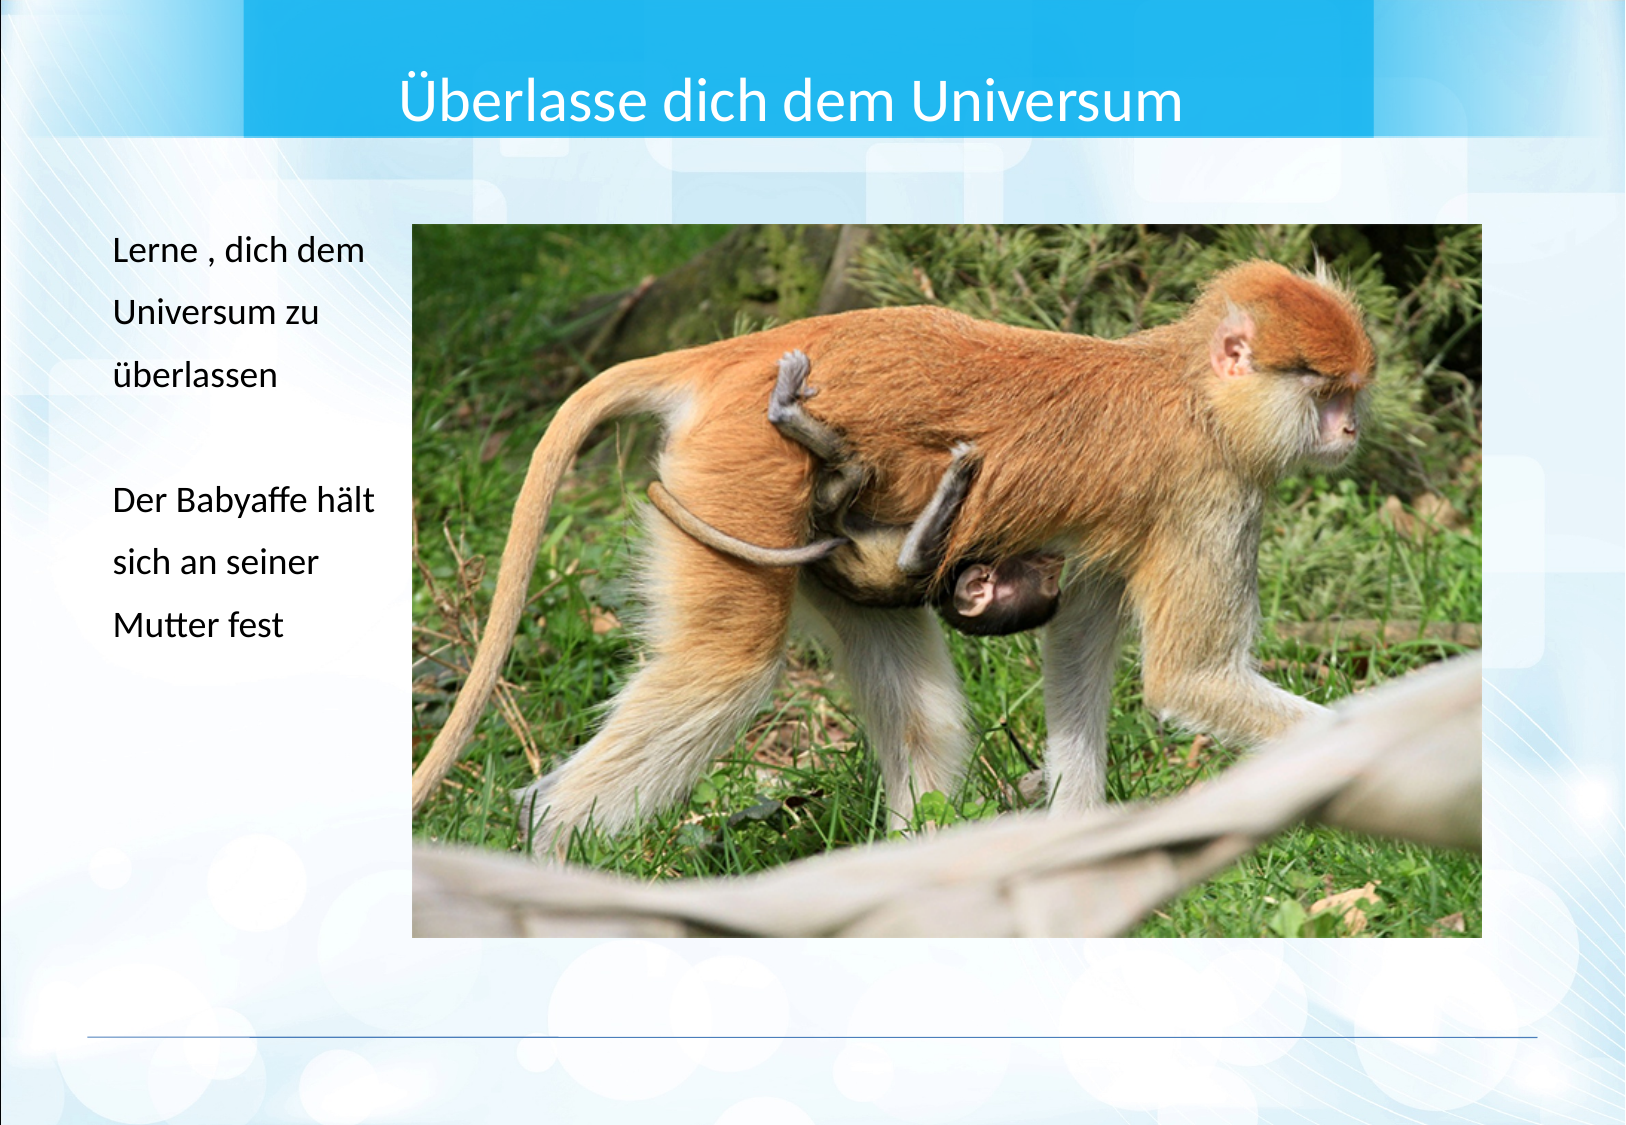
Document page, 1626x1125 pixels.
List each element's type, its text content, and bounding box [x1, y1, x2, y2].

picture [0, 0, 1625, 1125]
text_box Überlasse dich dem Universum [237, 51, 1375, 142]
text_box Lerne , dich dem Universum zu überlassen Der Babyaffe hält sich an seiner Mutter fest [97, 199, 425, 715]
